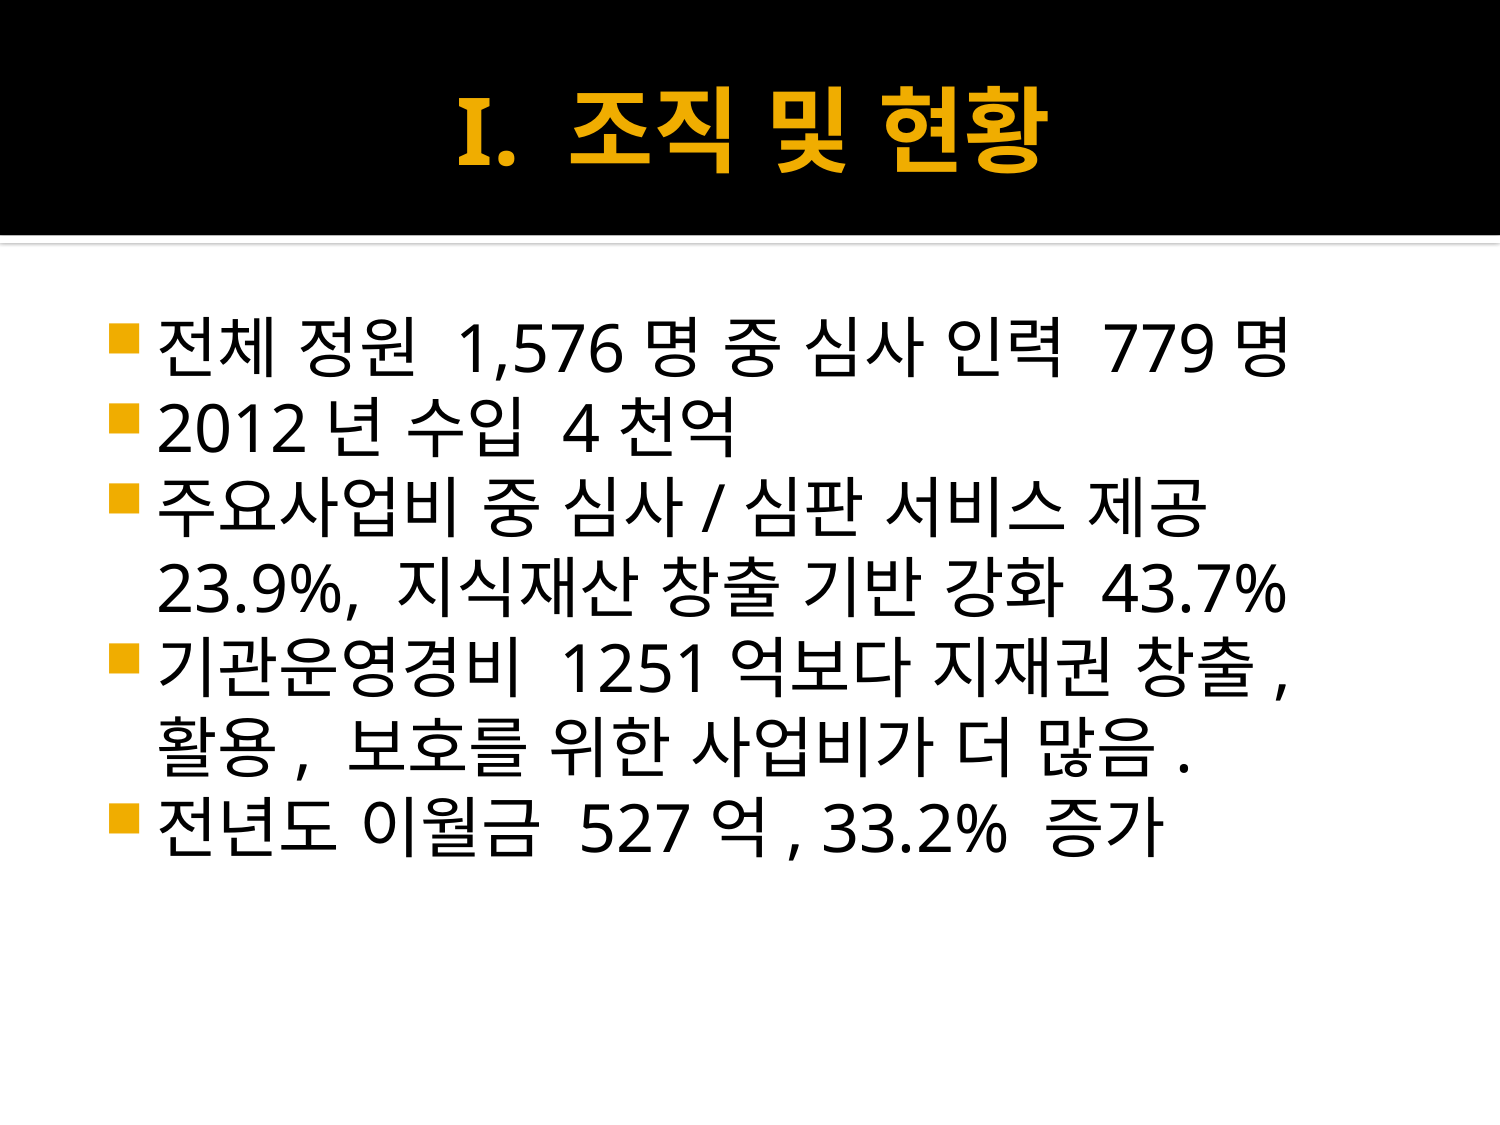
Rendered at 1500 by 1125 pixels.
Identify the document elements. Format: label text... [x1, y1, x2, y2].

list 전체 정원 1,576명 중 심사 인력 779명 2012년 수입 4천억 주요사업비 중 심사/심판 서비스 제공 23.9%, 지식재산 창출 기반 강화 43.7% 기관운영경비 1251억보다 지재권 창출, 활용, 보호를 위한 사업비가 더 많음. 전년도 이월금 527억, 33.2% 증가 [75, 291, 1425, 1050]
title I. 조직 및 현황 [75, 25, 1425, 231]
